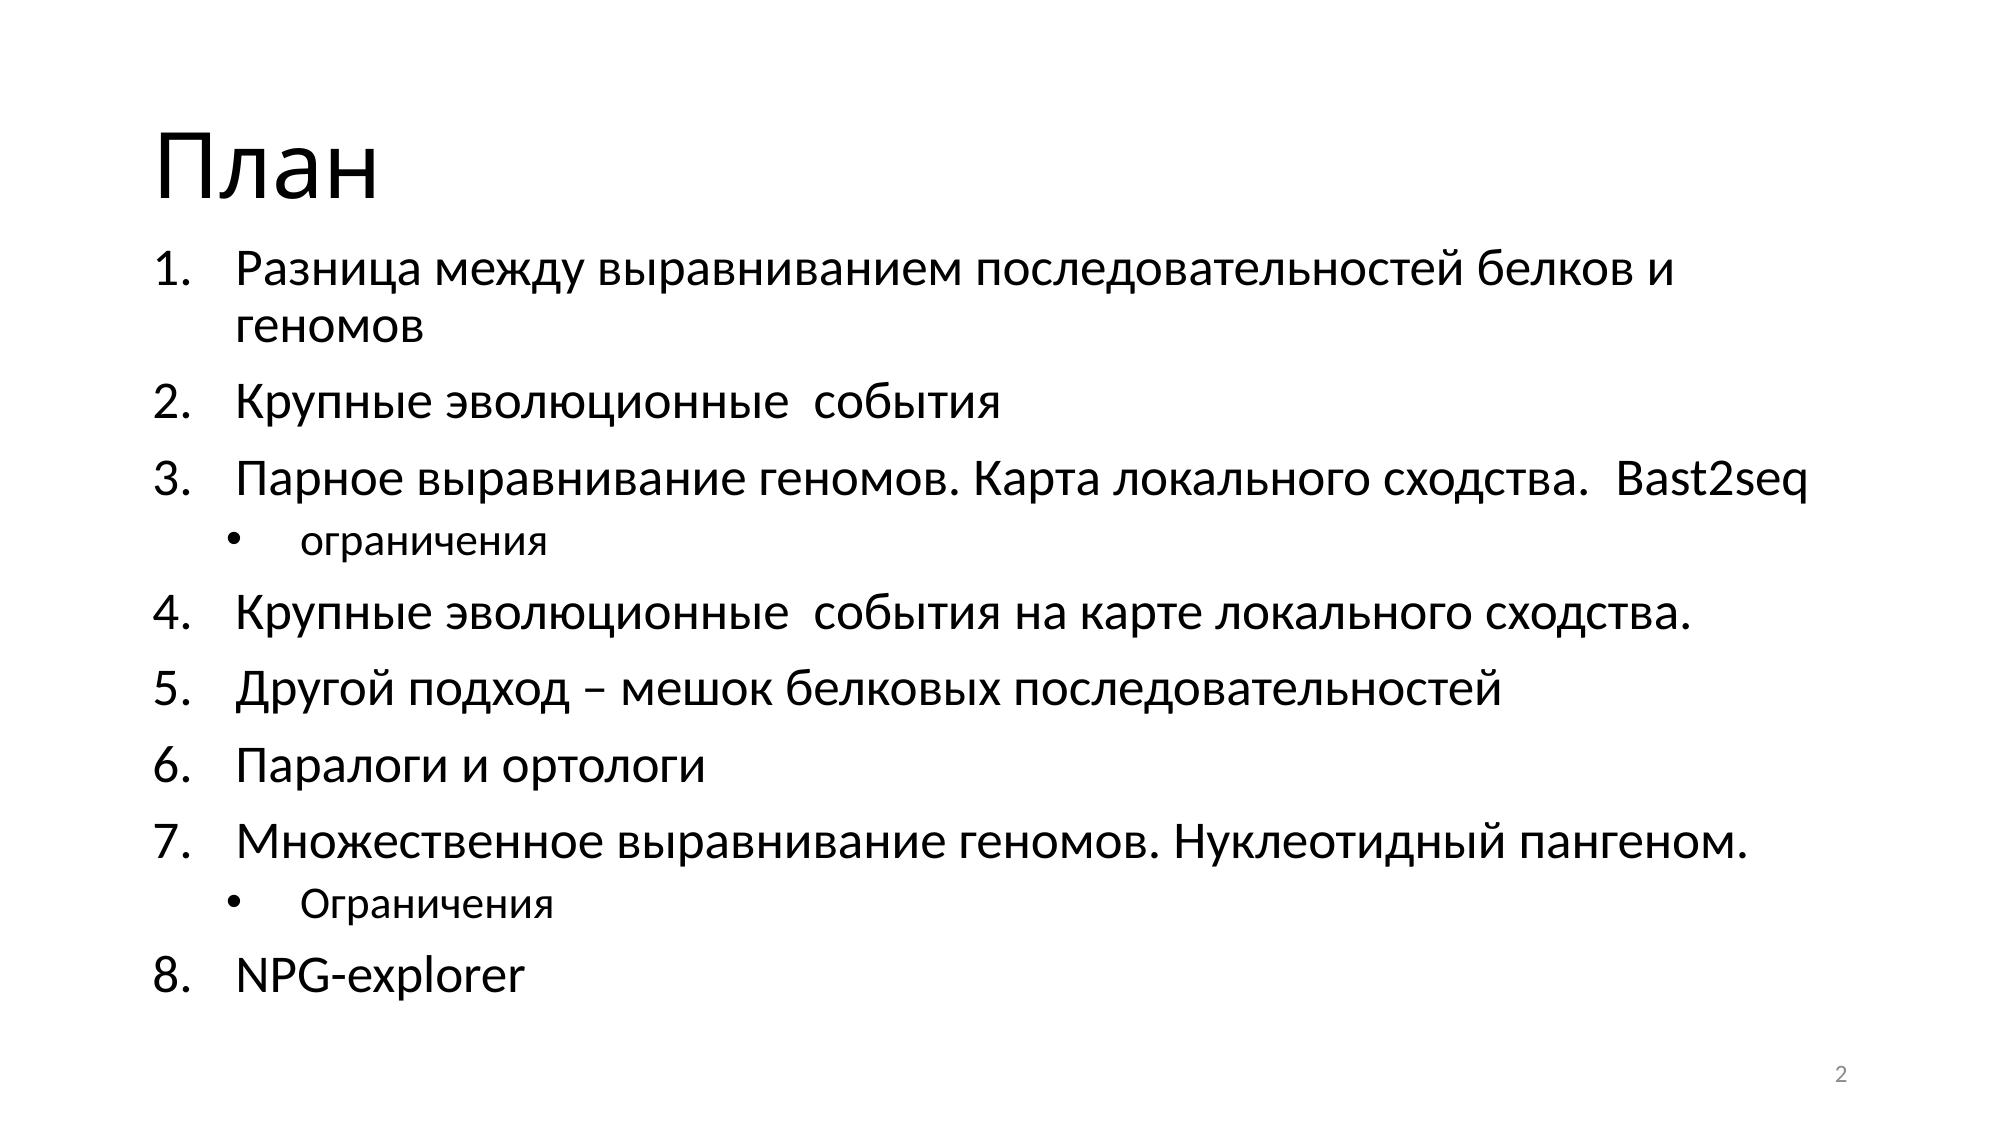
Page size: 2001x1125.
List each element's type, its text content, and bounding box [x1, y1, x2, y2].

list Разница между выравниванием последовательностей белков и геномов Крупные эволюционные события Парное выравнивание геномов. Карта локального сходства. Bast2seq ограничения Крупные эволюционные события на карте локального сходства. Другой подход – мешок белковых последовательностей Паралоги и ортологи Множественное выравнивание геномов. Нуклеотидный пангеном. Ограничения NPG-explorer [137, 232, 1863, 1014]
title План [137, 59, 1863, 232]
slide_number 2 [1412, 1042, 1863, 1103]
